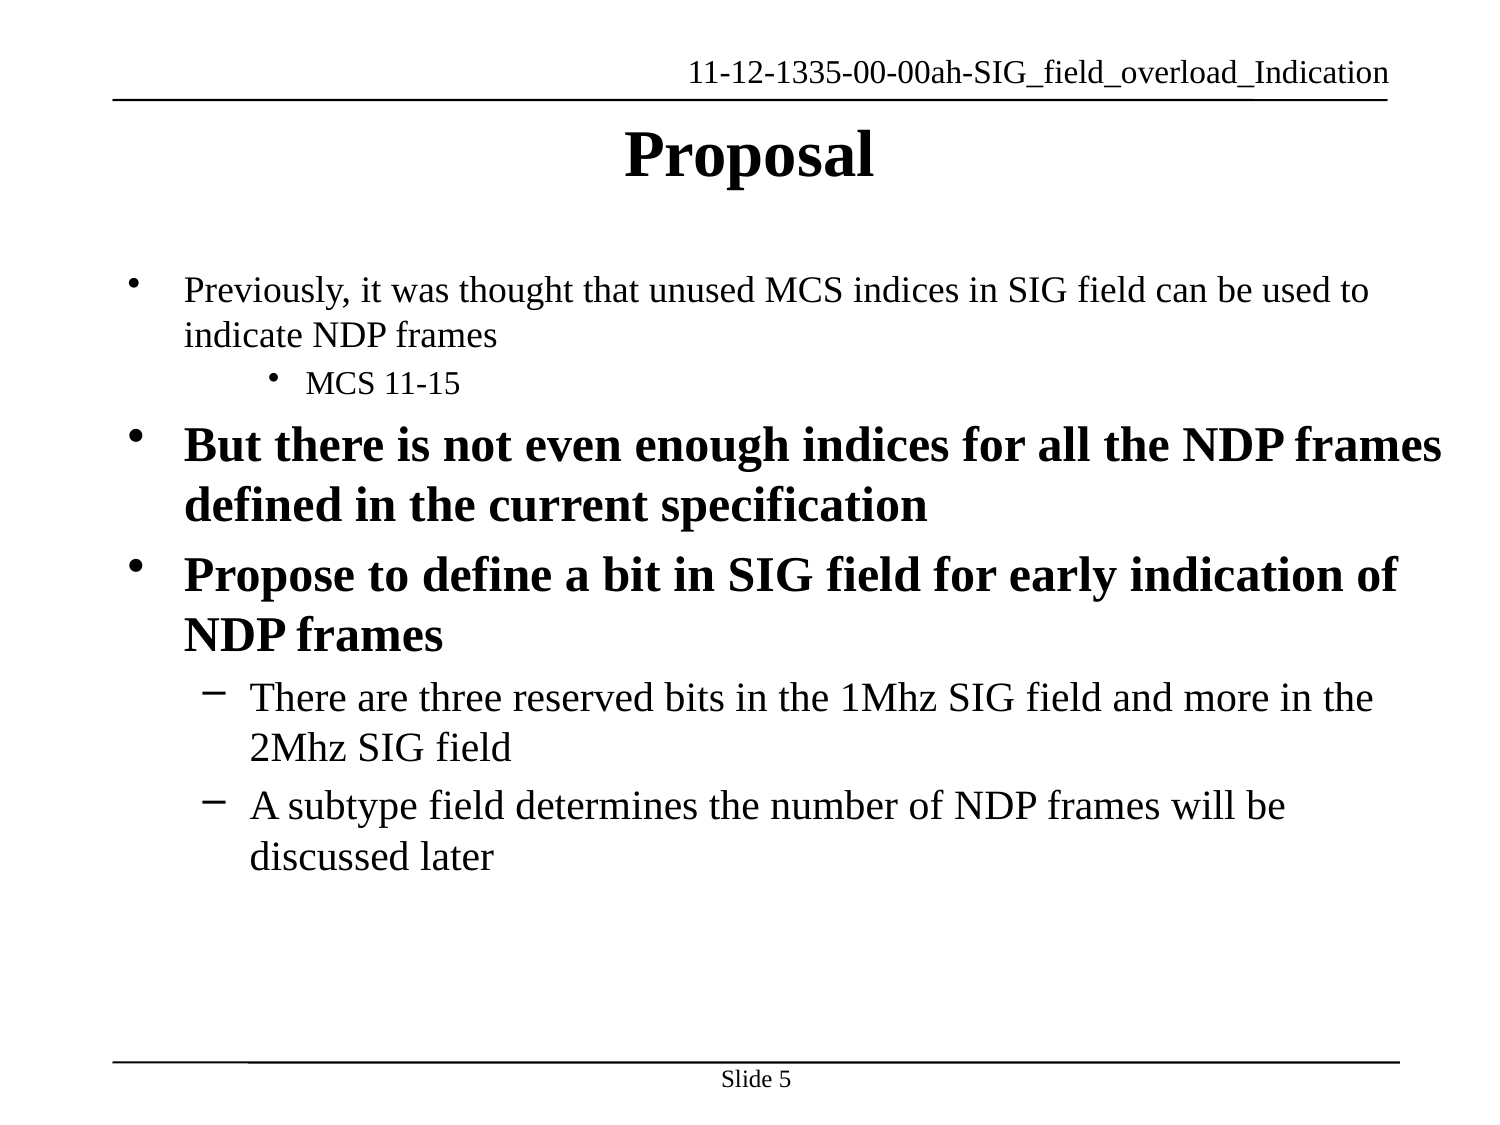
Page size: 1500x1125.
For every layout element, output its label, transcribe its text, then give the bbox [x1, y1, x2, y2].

slide_number Slide 5 [712, 1061, 800, 1093]
title Proposal [112, 62, 1388, 224]
list Previously, it was thought that unused MCS indices in SIG field can be used to indicate NDP frames MCS 11-15 But there is not even enough indices for all the NDP frames defined in the current specification Propose to define a bit in SIG field for early indication of NDP frames There are three reserved bits in the 1Mhz SIG field and more in the 2Mhz SIG field A subtype field determines the number of NDP frames will be discussed later [112, 224, 1463, 1051]
